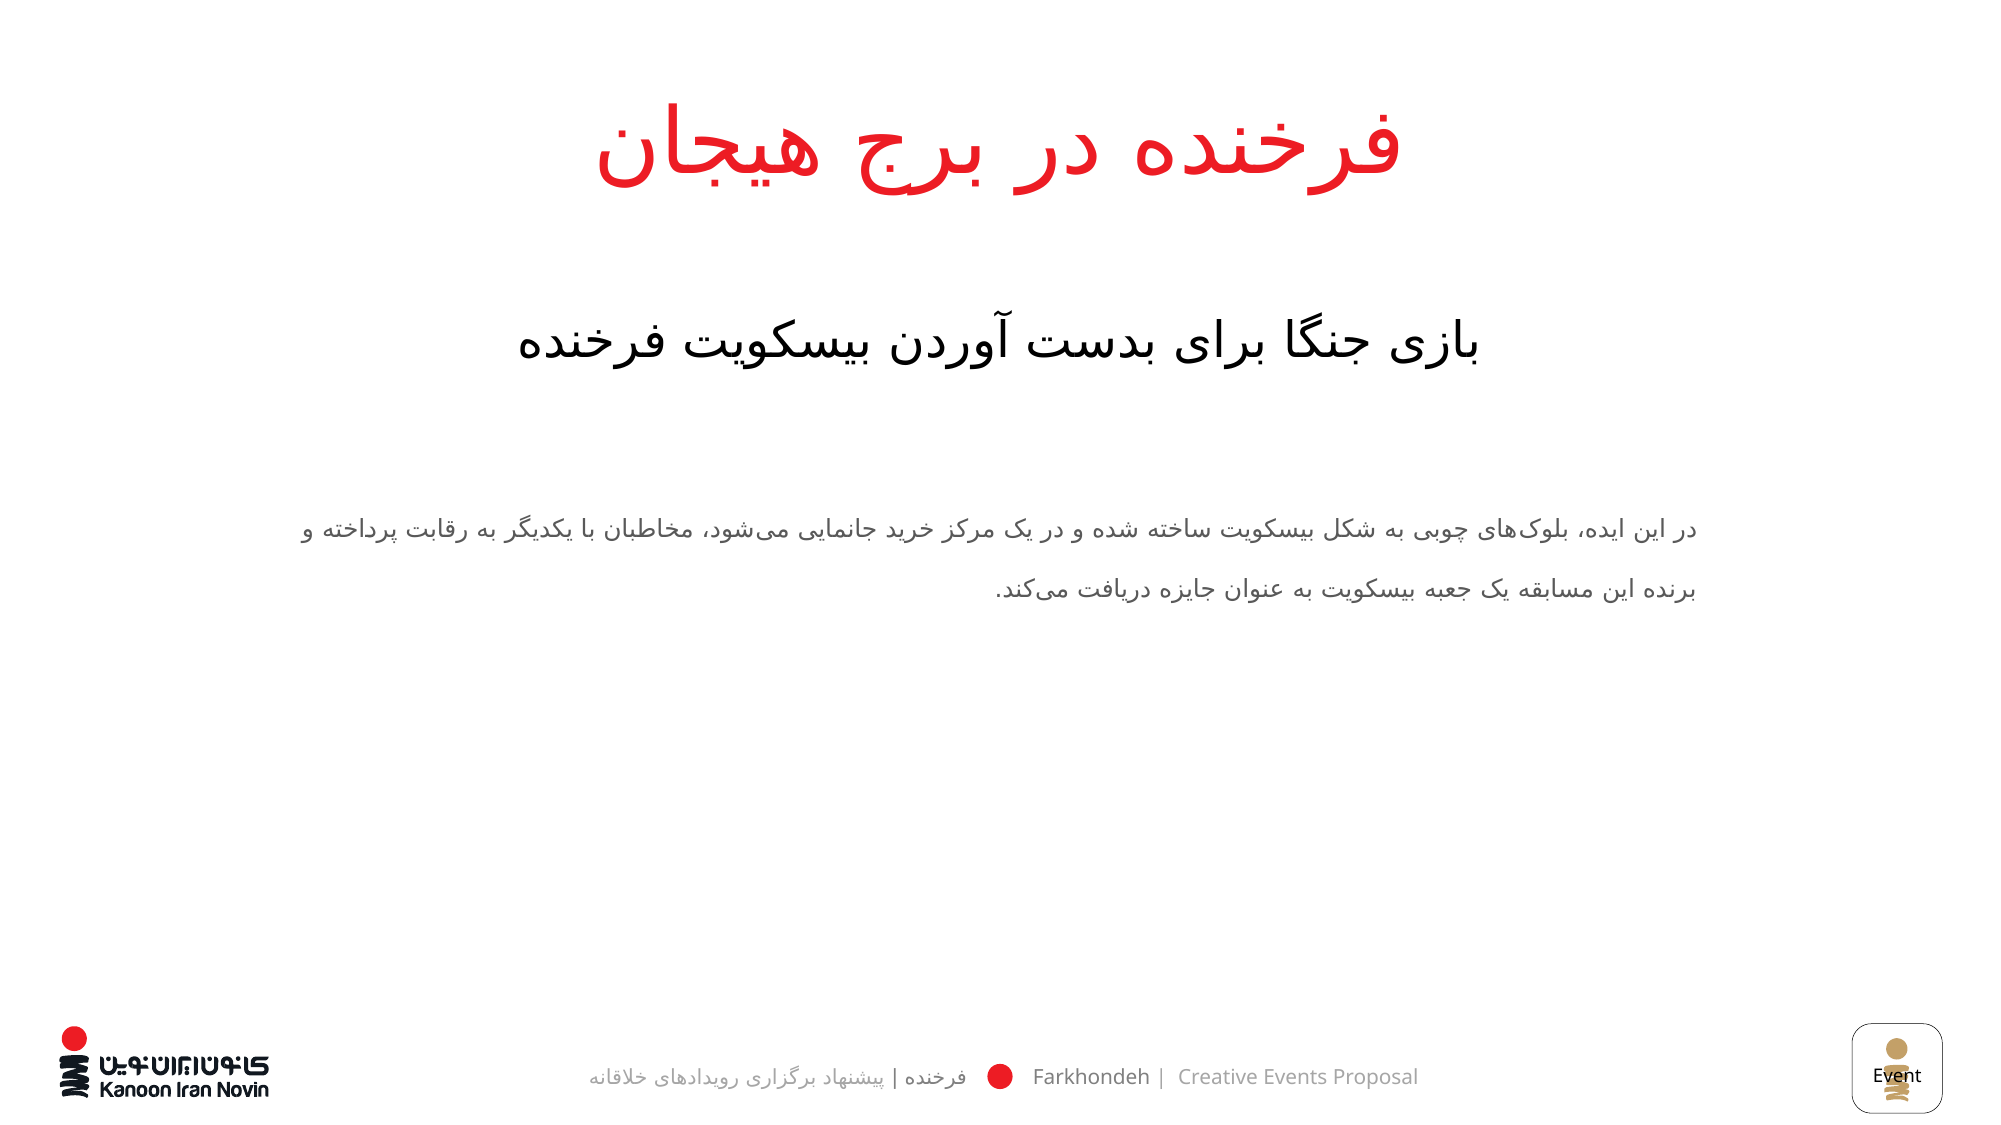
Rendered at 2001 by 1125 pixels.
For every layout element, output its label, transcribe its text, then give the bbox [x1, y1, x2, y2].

text_box بازی جنگا برای بدست آوردن بیسکویت فرخنده [0, 287, 2000, 387]
text_box در این ایده، بلوک‌های چوبی به شکل بیسکویت ساخته شده و در یک مرکز خرید جانمایی می‌شود، مخاطبان با یکدیگر به رقابت پرداخته و برنده این مسابقه یک جعبه بیسکویت به عنوان جایزه دریافت می‌کند. [287, 474, 437, 610]
text_box [437, 387, 1916, 777]
title فرخنده در برج هیجان [59, 87, 1941, 187]
